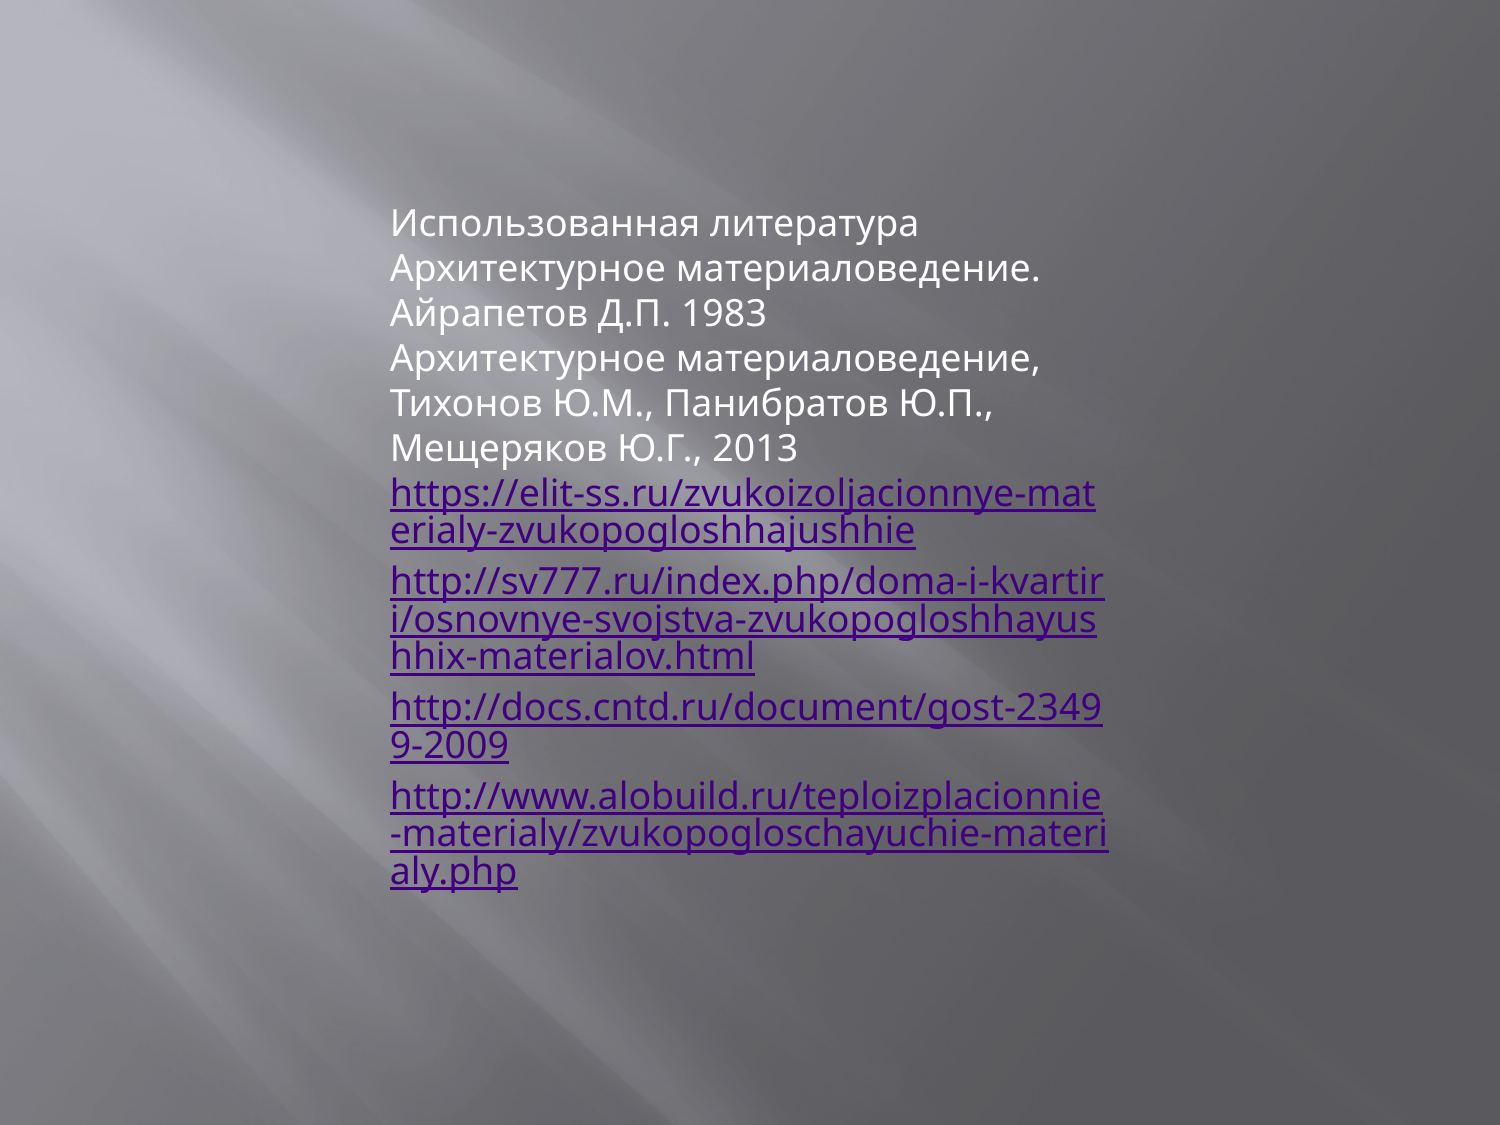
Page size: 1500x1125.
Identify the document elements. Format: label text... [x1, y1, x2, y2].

text_box Использованная литература Архитектурное материаловедение. Айрапетов Д.П. 1983 Архитектурное материаловедение, Тихонов Ю.М., Панибратов Ю.П., Мещеряков Ю.Г., 2013 https://elit-ss.ru/zvukoizoljacionnye-materialy-zvukopogloshhajushhie http://sv777.ru/index.php/doma-i-kvartiri/osnovnye-svojstva-zvukopogloshhayushhix-materialov.html http://docs.cntd.ru/document/gost-23499-2009 http://www.alobuild.ru/teploizplacionnie-materialy/zvukopogloschayuchie-materialy.php [374, 191, 1125, 681]
